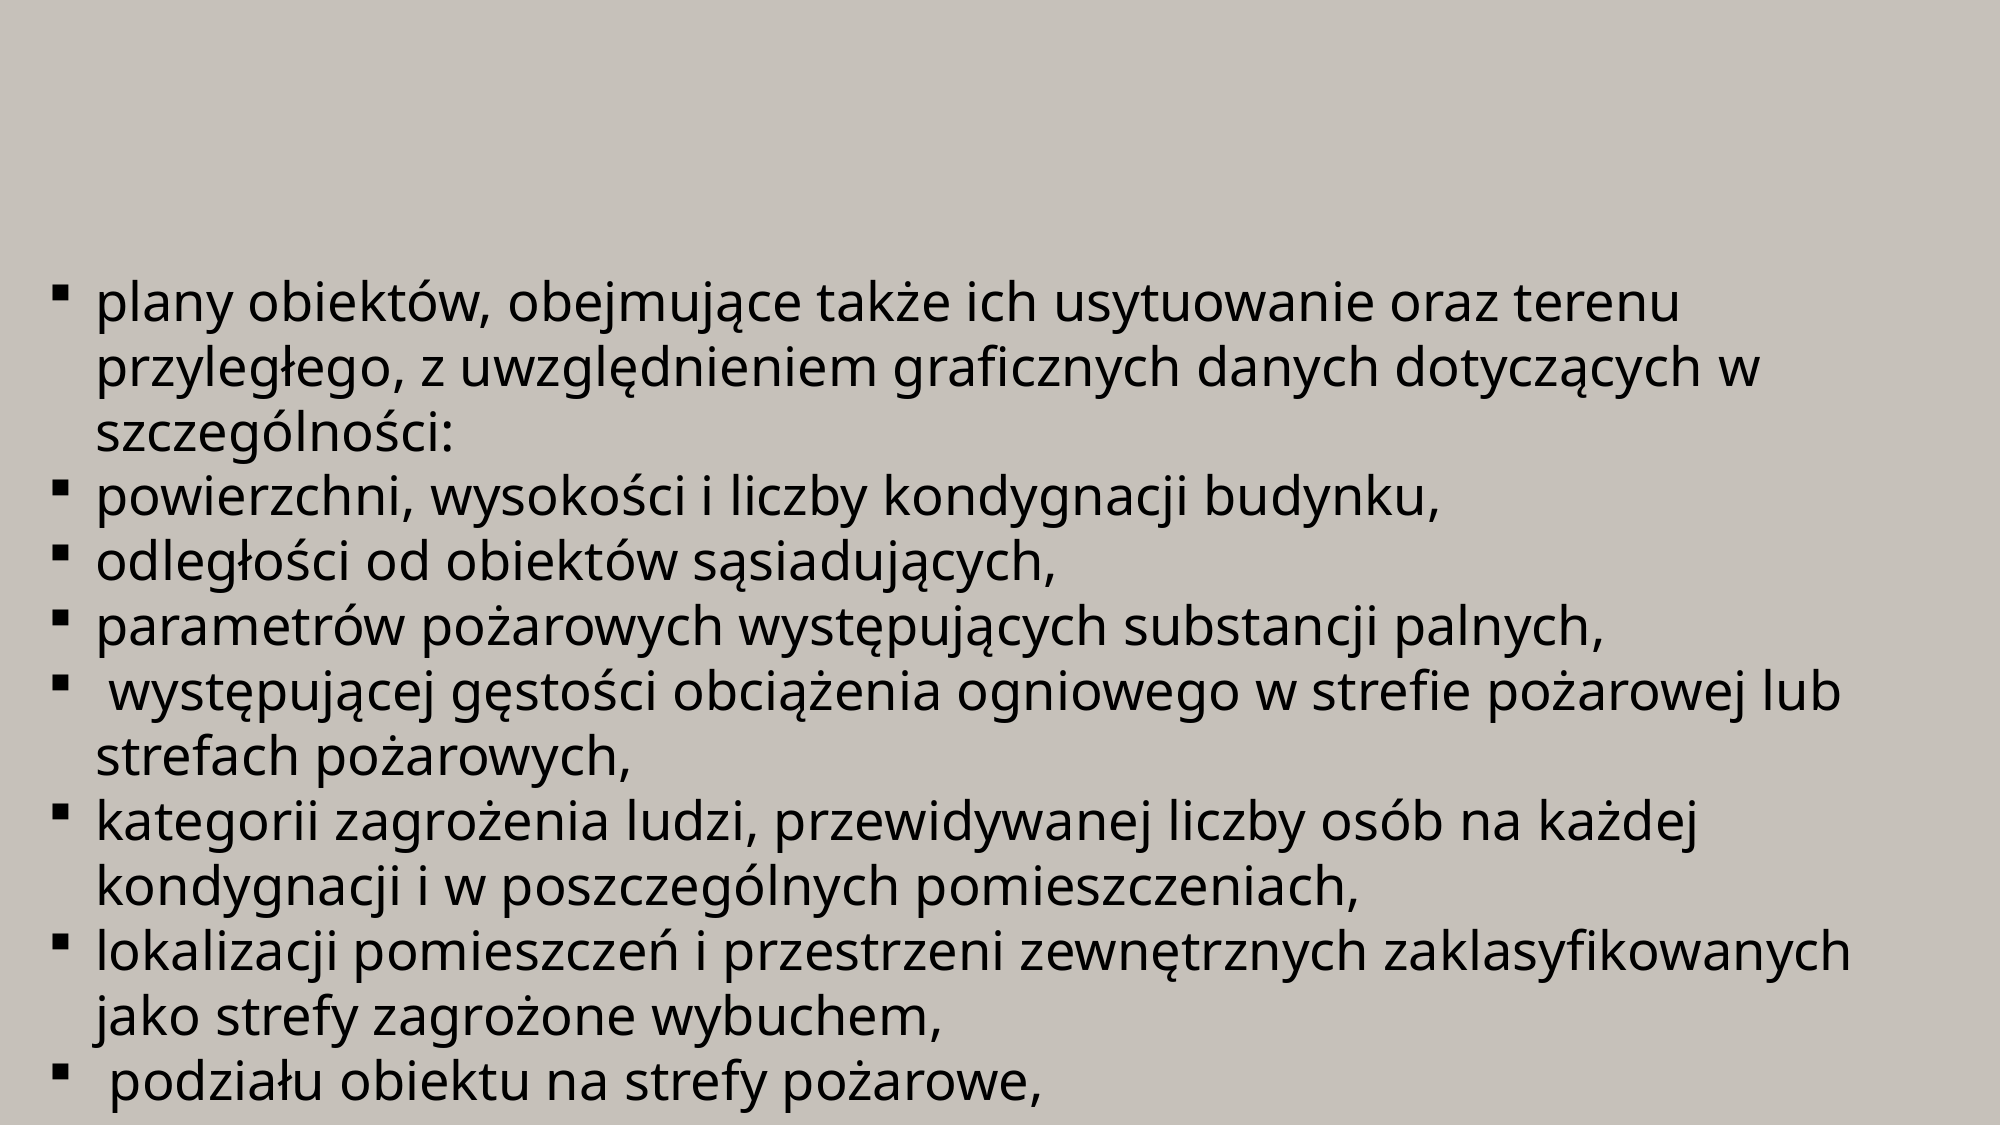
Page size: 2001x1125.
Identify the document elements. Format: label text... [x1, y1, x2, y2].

text_box plany obiektów, obejmujące także ich usytuowanie oraz terenu przyległego, z uwzględnieniem graficznych danych dotyczących w szczególności: powierzchni, wysokości i liczby kondygnacji budynku, odległości od obiektów sąsiadujących, parametrów pożarowych występujących substancji palnych, występującej gęstości obciążenia ogniowego w strefie pożarowej lub strefach pożarowych, kategorii zagrożenia ludzi, przewidywanej liczby osób na każdej kondygnacji i w poszczególnych pomieszczeniach, lokalizacji pomieszczeń i przestrzeni zewnętrznych zaklasyfikowanych jako strefy zagrożone wybuchem, podziału obiektu na strefy pożarowe, [33, 259, 1933, 1119]
